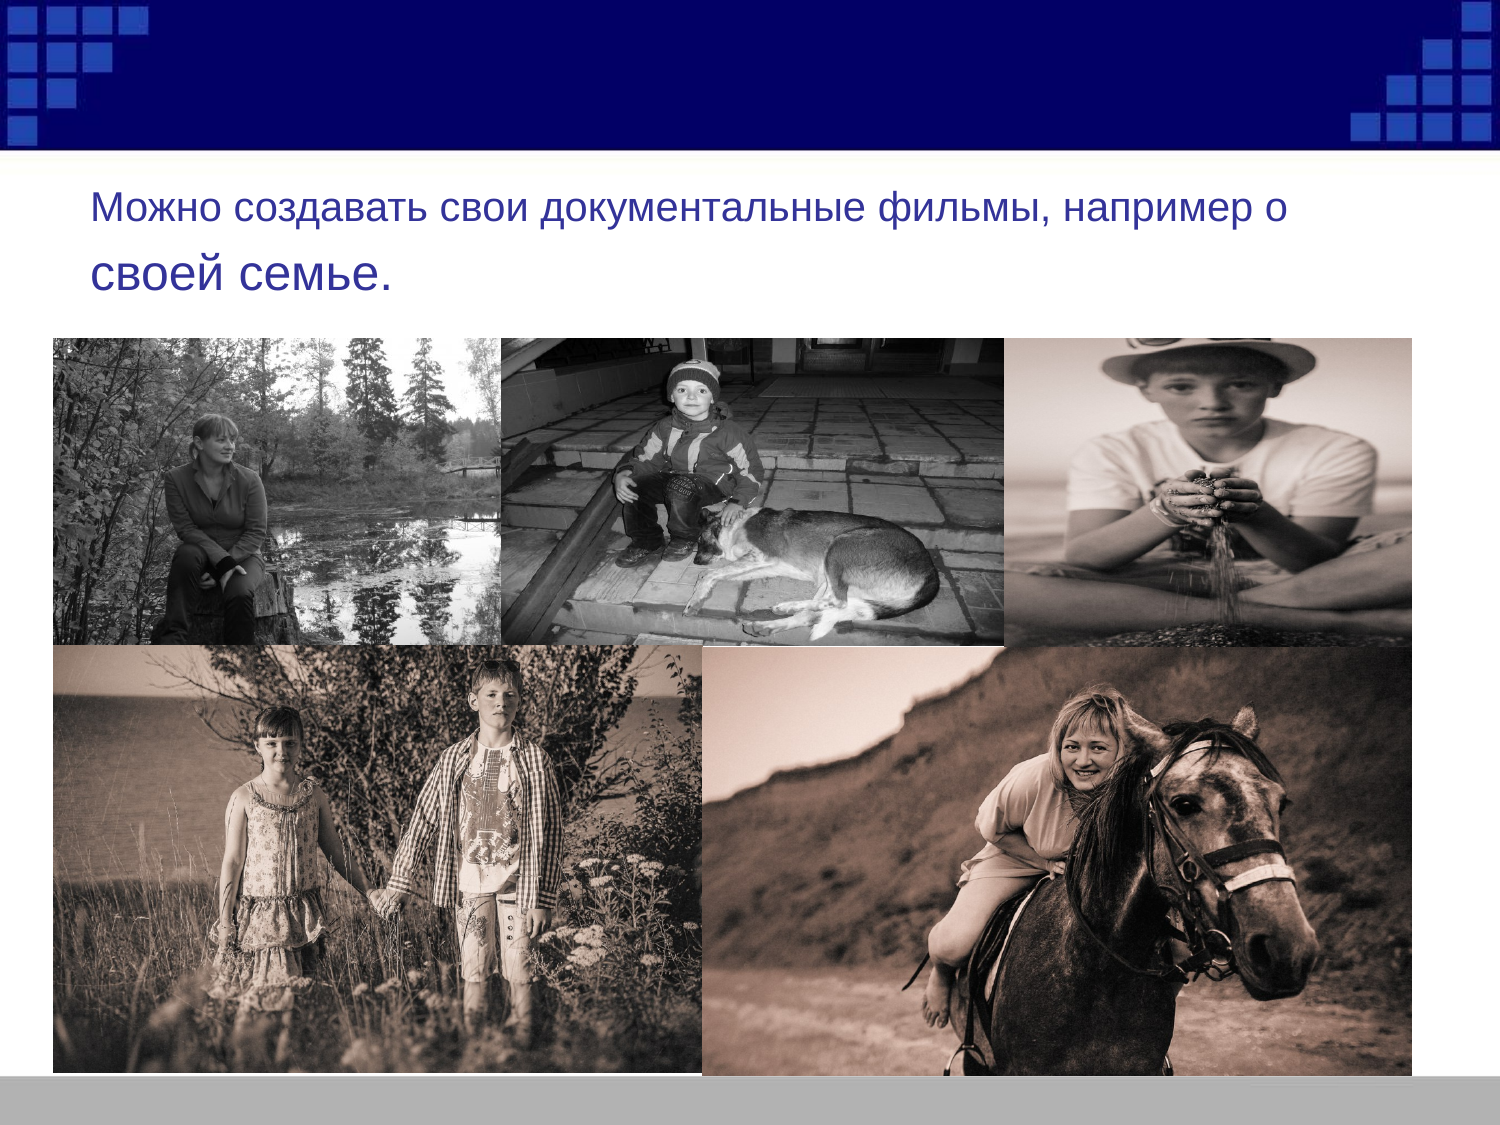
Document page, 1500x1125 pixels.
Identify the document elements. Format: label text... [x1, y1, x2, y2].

list Можно создавать свои документальные фильмы, например о своей семье. [75, 172, 1425, 1005]
picture [0, 0, 1500, 1125]
